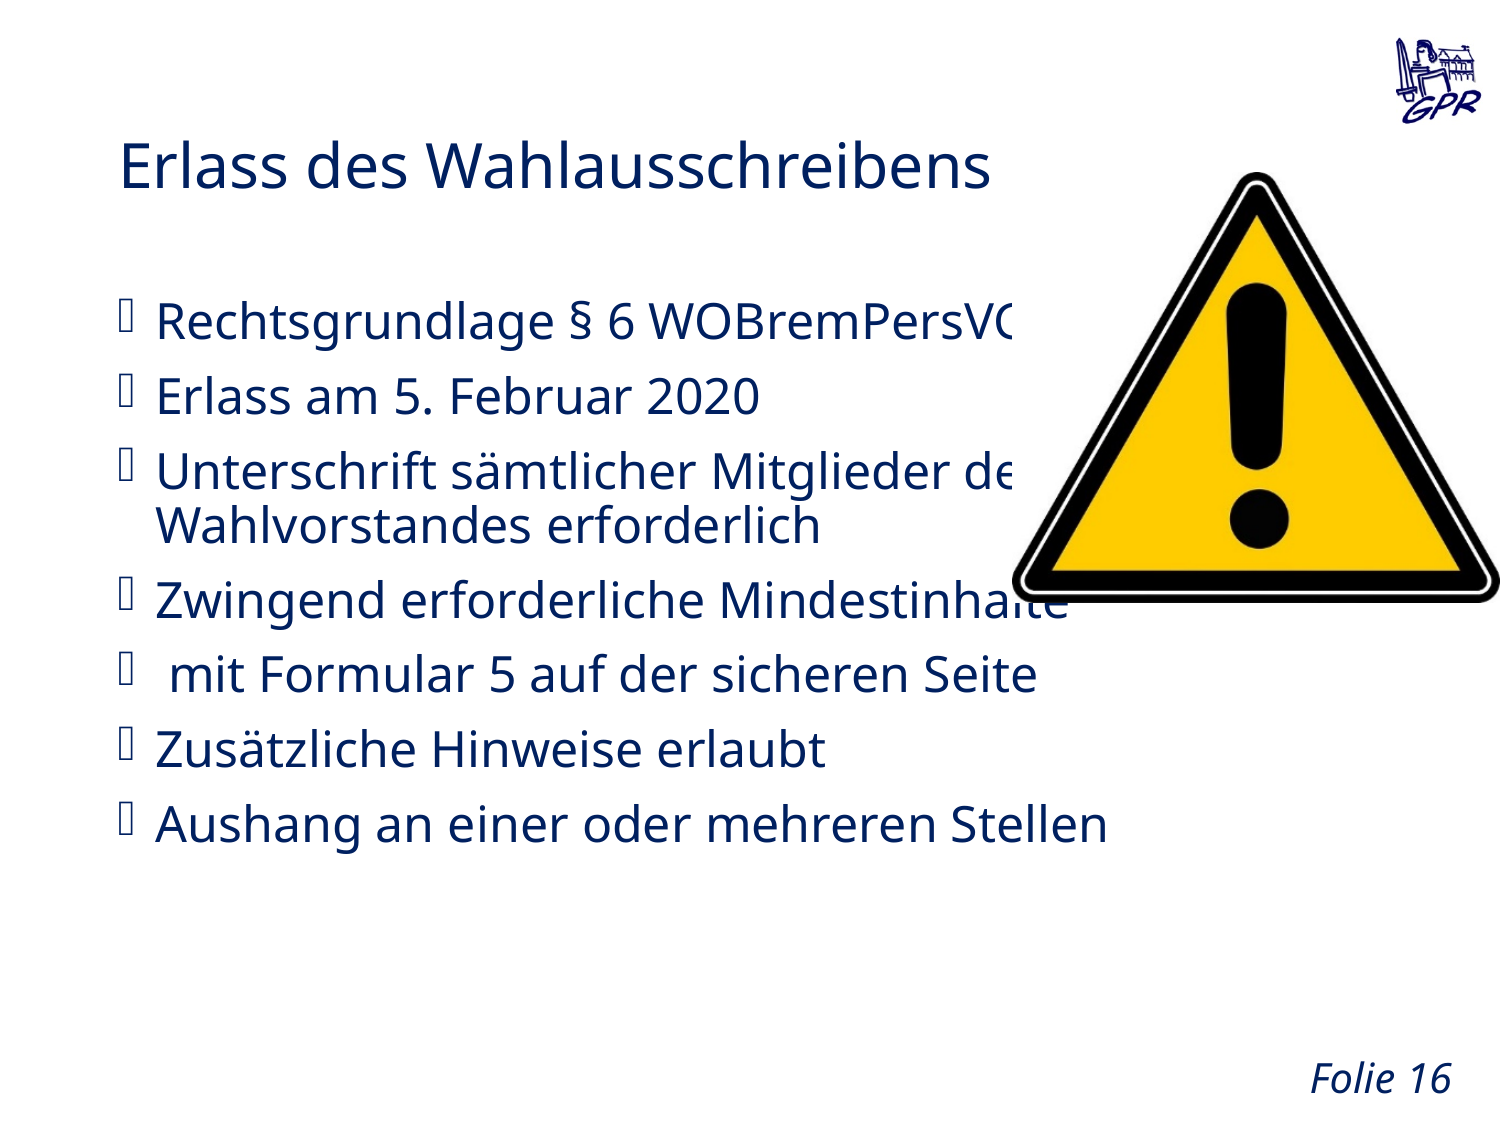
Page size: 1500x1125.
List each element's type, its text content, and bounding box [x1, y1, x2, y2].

picture [1396, 37, 1483, 125]
slide_number Folie 15 [1222, 1035, 1468, 1125]
title Erlass des Wahlausschreibens [103, 59, 1397, 208]
picture [1012, 172, 1500, 603]
list Rechtsgrundlage § 6 WOBremPersVG Erlass am 5. Februar 2020 Unterschrift sämtlicher Mitglieder des Wahlvorstandes erforderlich Zwingend erforderliche Mindestinhalte mit Formular 5 auf der sicheren Seite Zusätzliche Hinweise erlaubt Aushang an einer oder mehreren Stellen [102, 208, 1291, 916]
